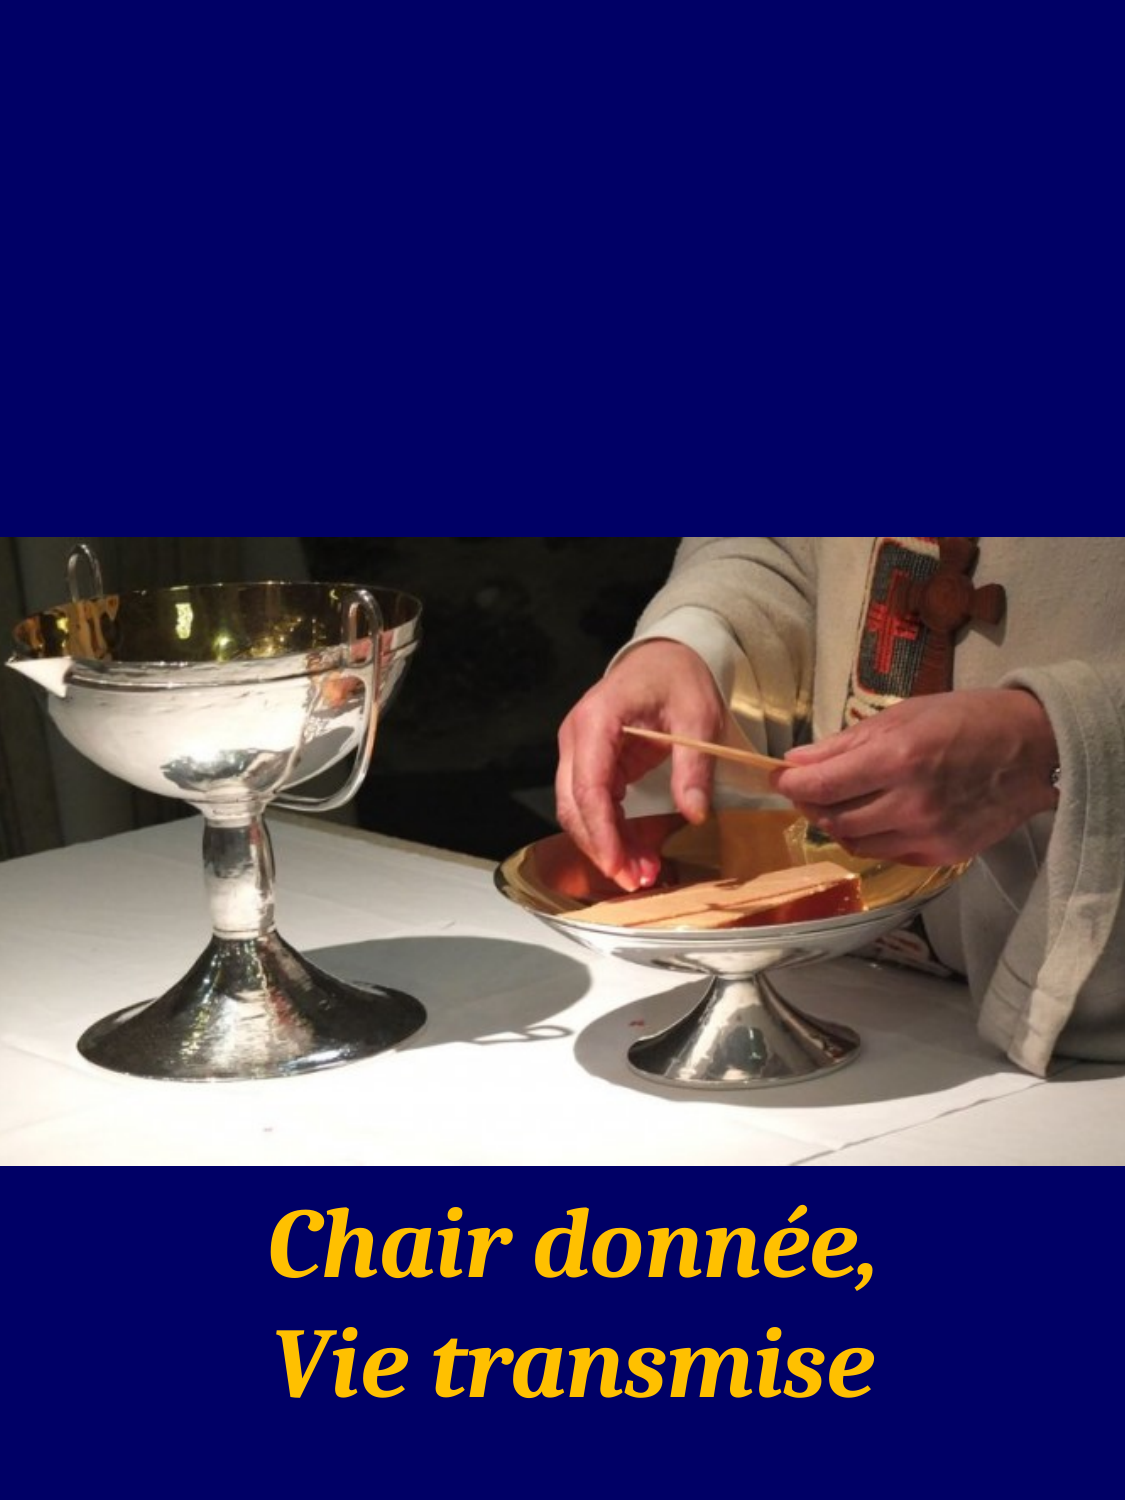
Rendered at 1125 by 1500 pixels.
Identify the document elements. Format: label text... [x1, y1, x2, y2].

picture [0, 537, 1125, 1166]
text_box Chair donnée, Vie transmise [13, 1170, 1125, 1425]
